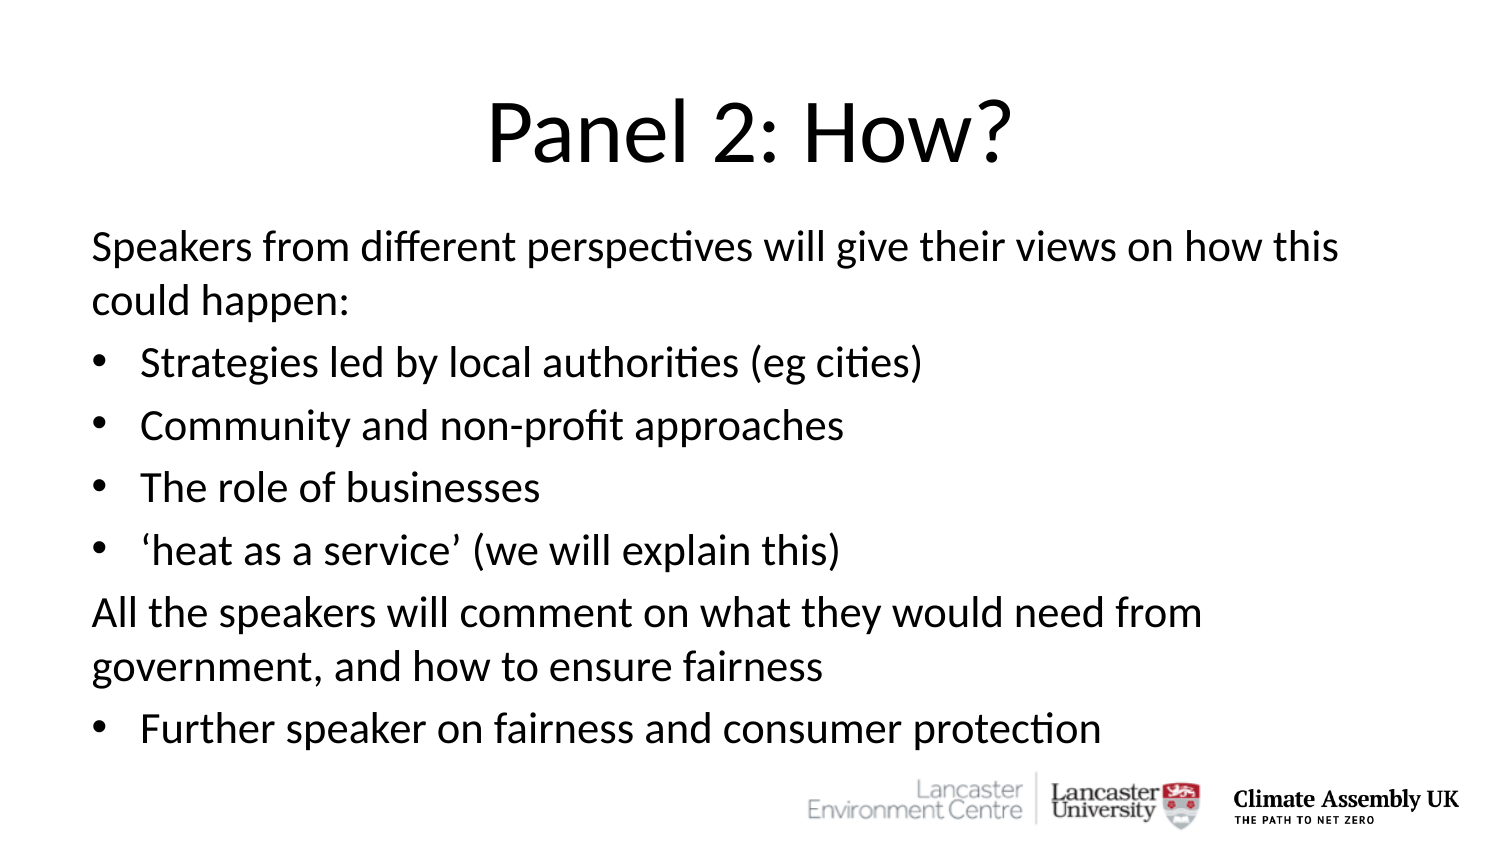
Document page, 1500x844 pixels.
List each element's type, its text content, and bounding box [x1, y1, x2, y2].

picture [785, 766, 1223, 844]
picture [1234, 789, 1459, 824]
title Panel 2: How? [76, 55, 1427, 197]
list Speakers from different perspectives will give their views on how this could happen: Strategies led by local authorities (eg cities) Community and non-profit approaches The role of businesses ‘heat as a service’ (we will explain this) All the speakers will comment on what they would need from government, and how to ensure fairness Further speaker on fairness and consumer protection [76, 209, 1427, 767]
